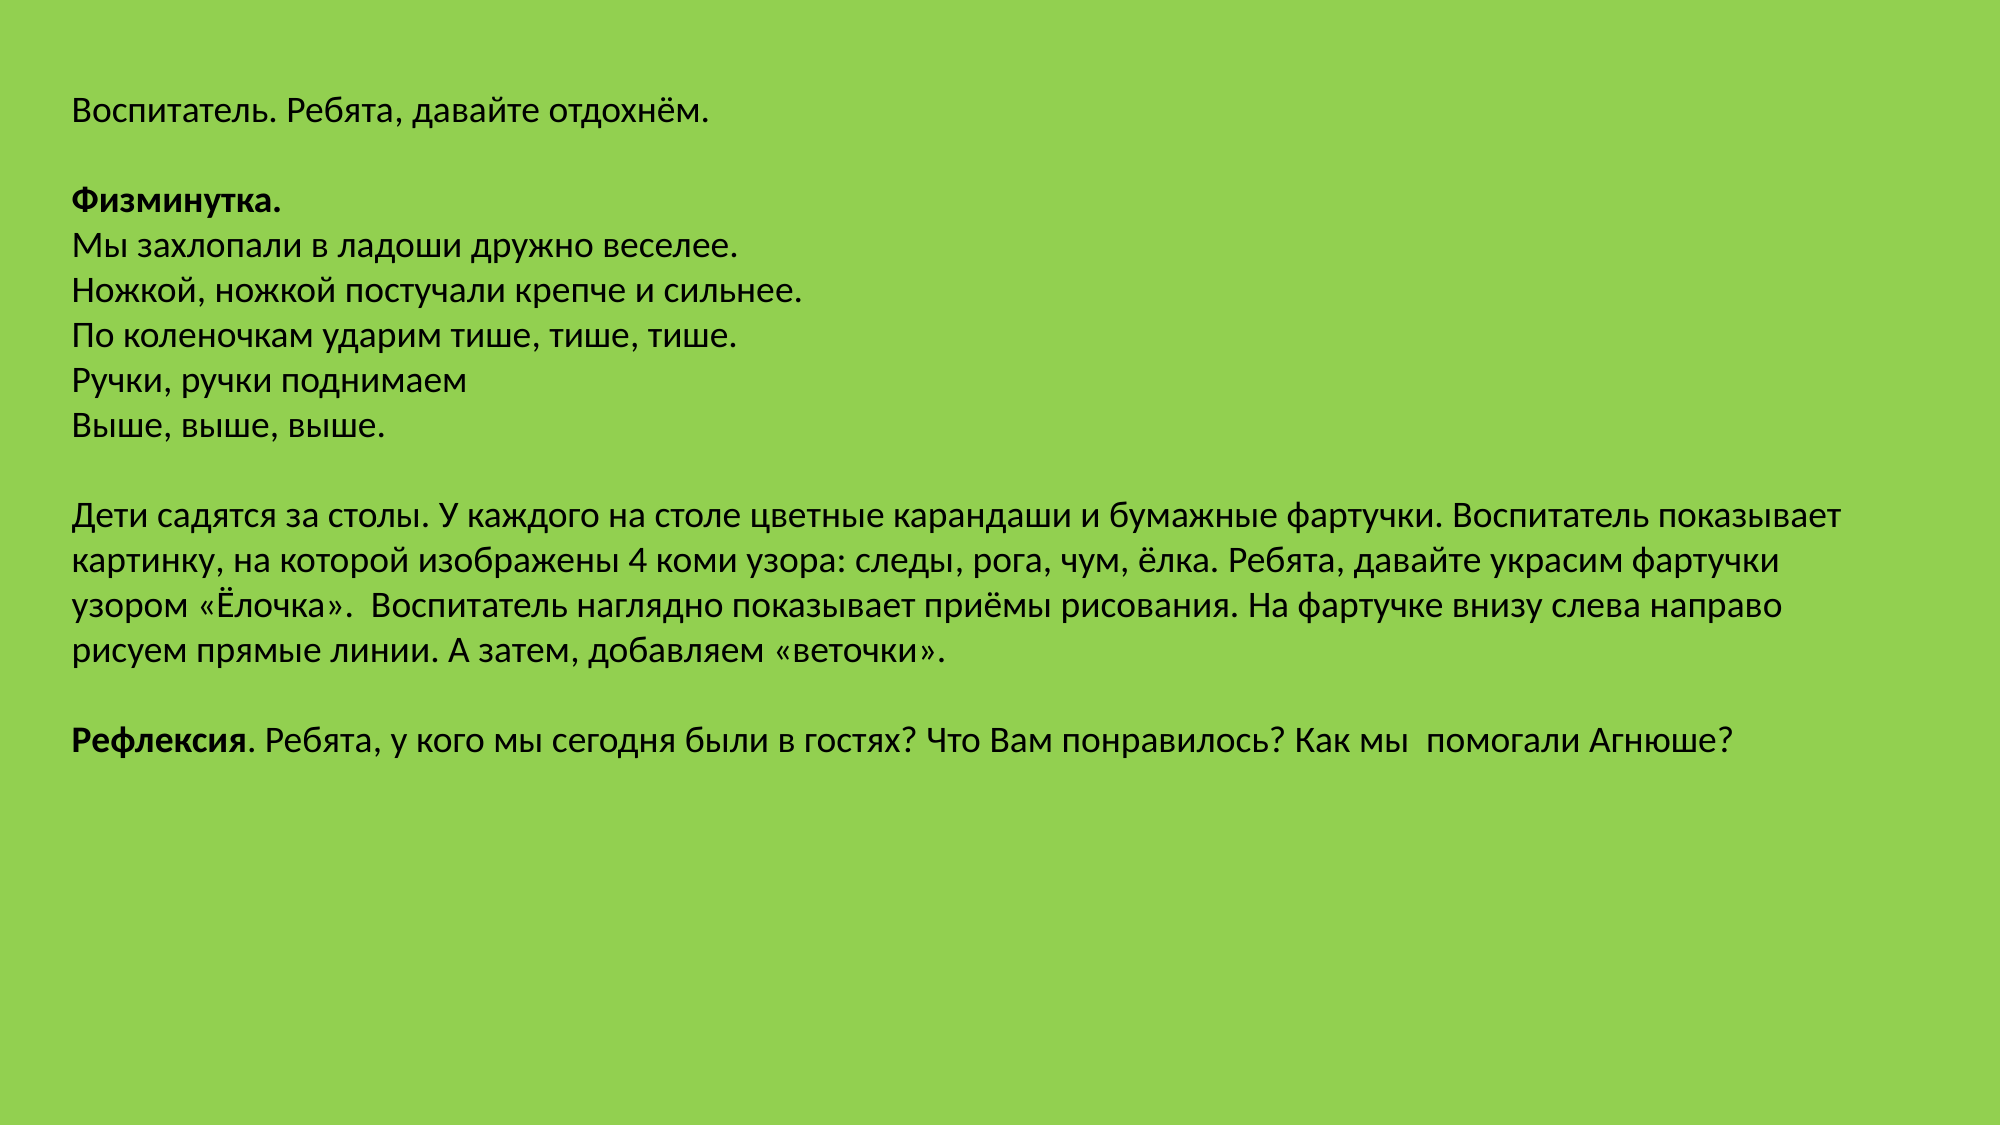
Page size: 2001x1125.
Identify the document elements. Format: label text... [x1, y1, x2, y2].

text_box Воспитатель. Ребята, давайте отдохнём. Физминутка. Мы захлопали в ладоши дружно веселее. Ножкой, ножкой постучали крепче и сильнее. По коленочкам ударим тише, тише, тише. Ручки, ручки поднимаем Выше, выше, выше. Дети садятся за столы. У каждого на столе цветные карандаши и бумажные фартучки. Воспитатель показывает картинку, на которой изображены 4 коми узора: следы, рога, чум, ёлка. Ребята, давайте украсим фартучки узором «Ёлочка». Воспитатель наглядно показывает приёмы рисования. На фартучке внизу слева направо рисуем прямые линии. А затем, добавляем «веточки». Рефлексия. Ребята, у кого мы сегодня были в гостях? Что Вам понравилось? Как мы помогали Агнюше? [56, 77, 2000, 903]
